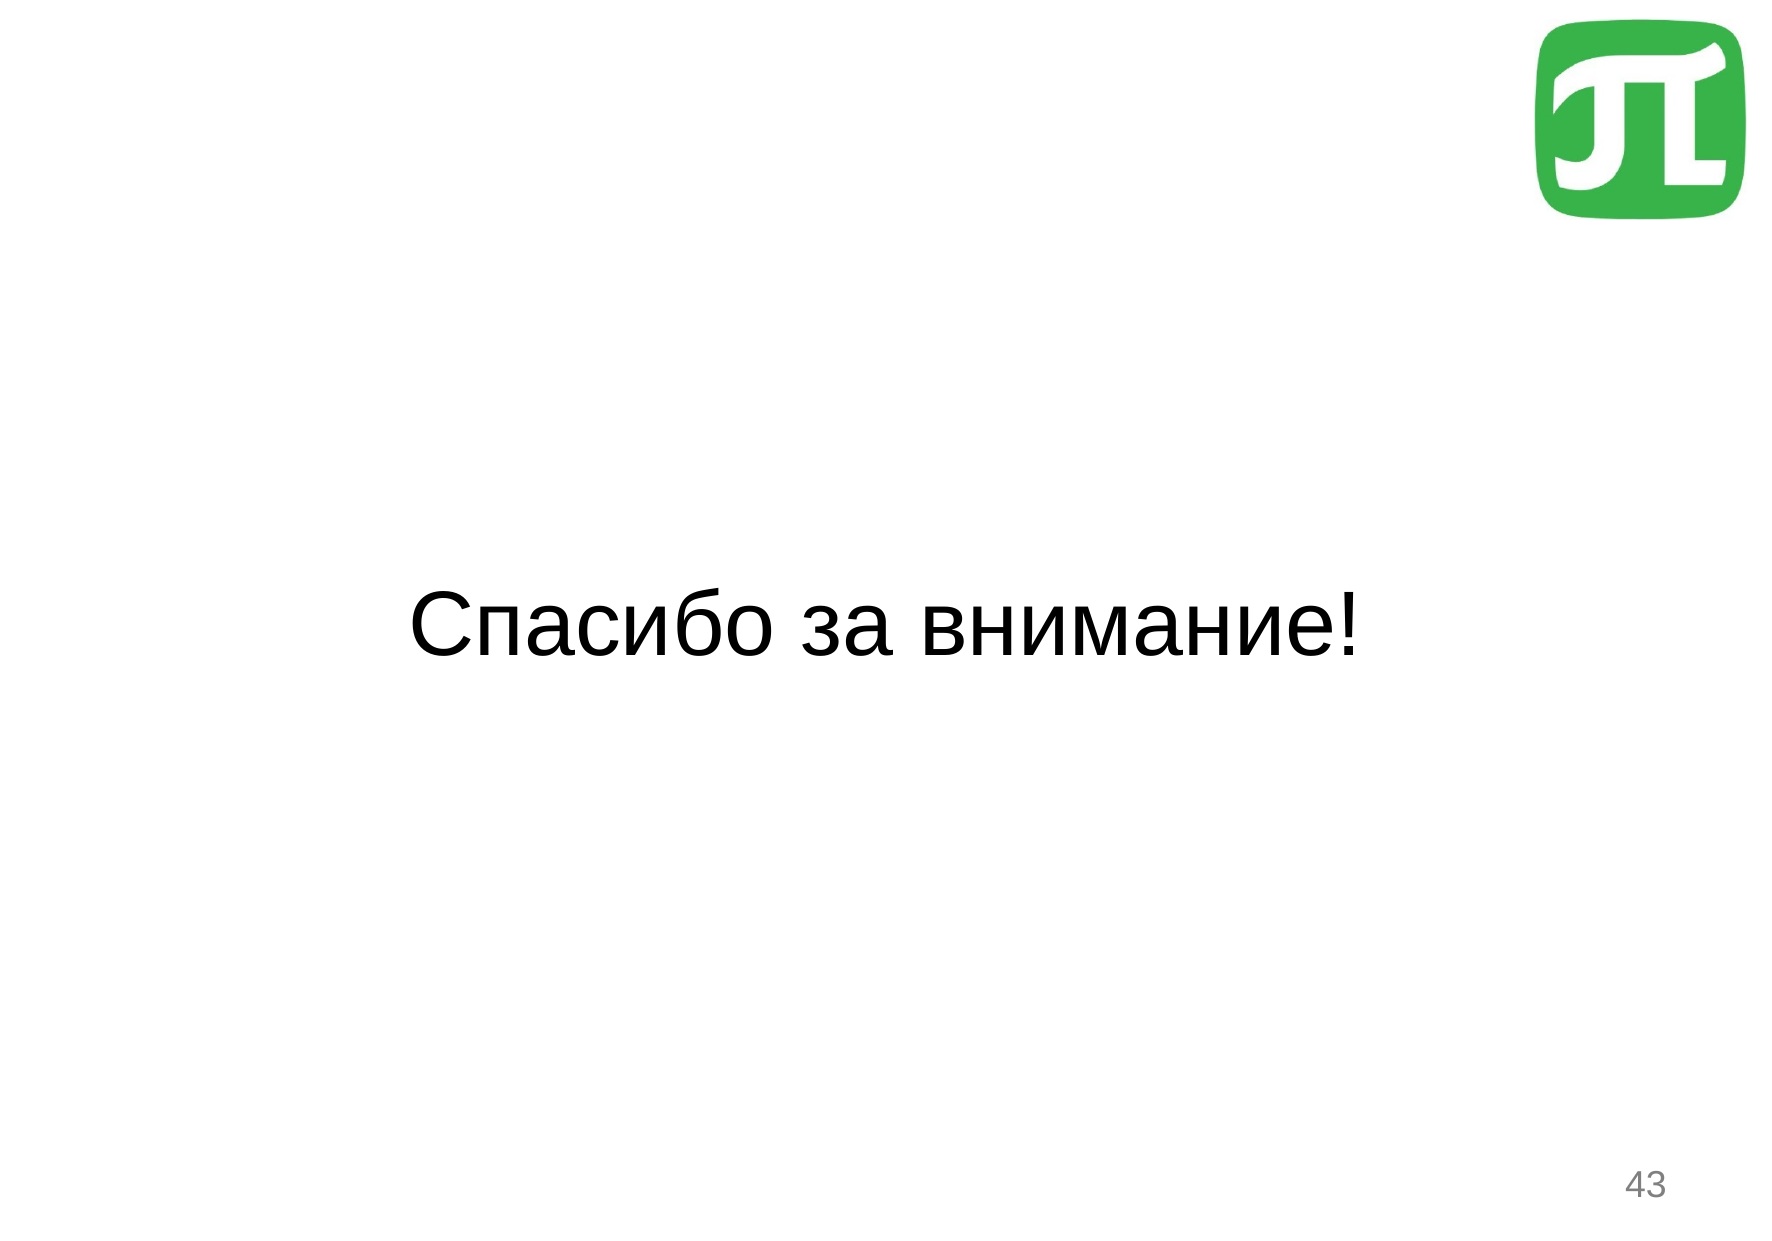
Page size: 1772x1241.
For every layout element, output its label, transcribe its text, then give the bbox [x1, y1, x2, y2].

picture [1533, 18, 1747, 220]
slide_number 43 [1269, 1149, 1684, 1216]
text_box Спасибо за внимание! [88, 566, 1683, 672]
